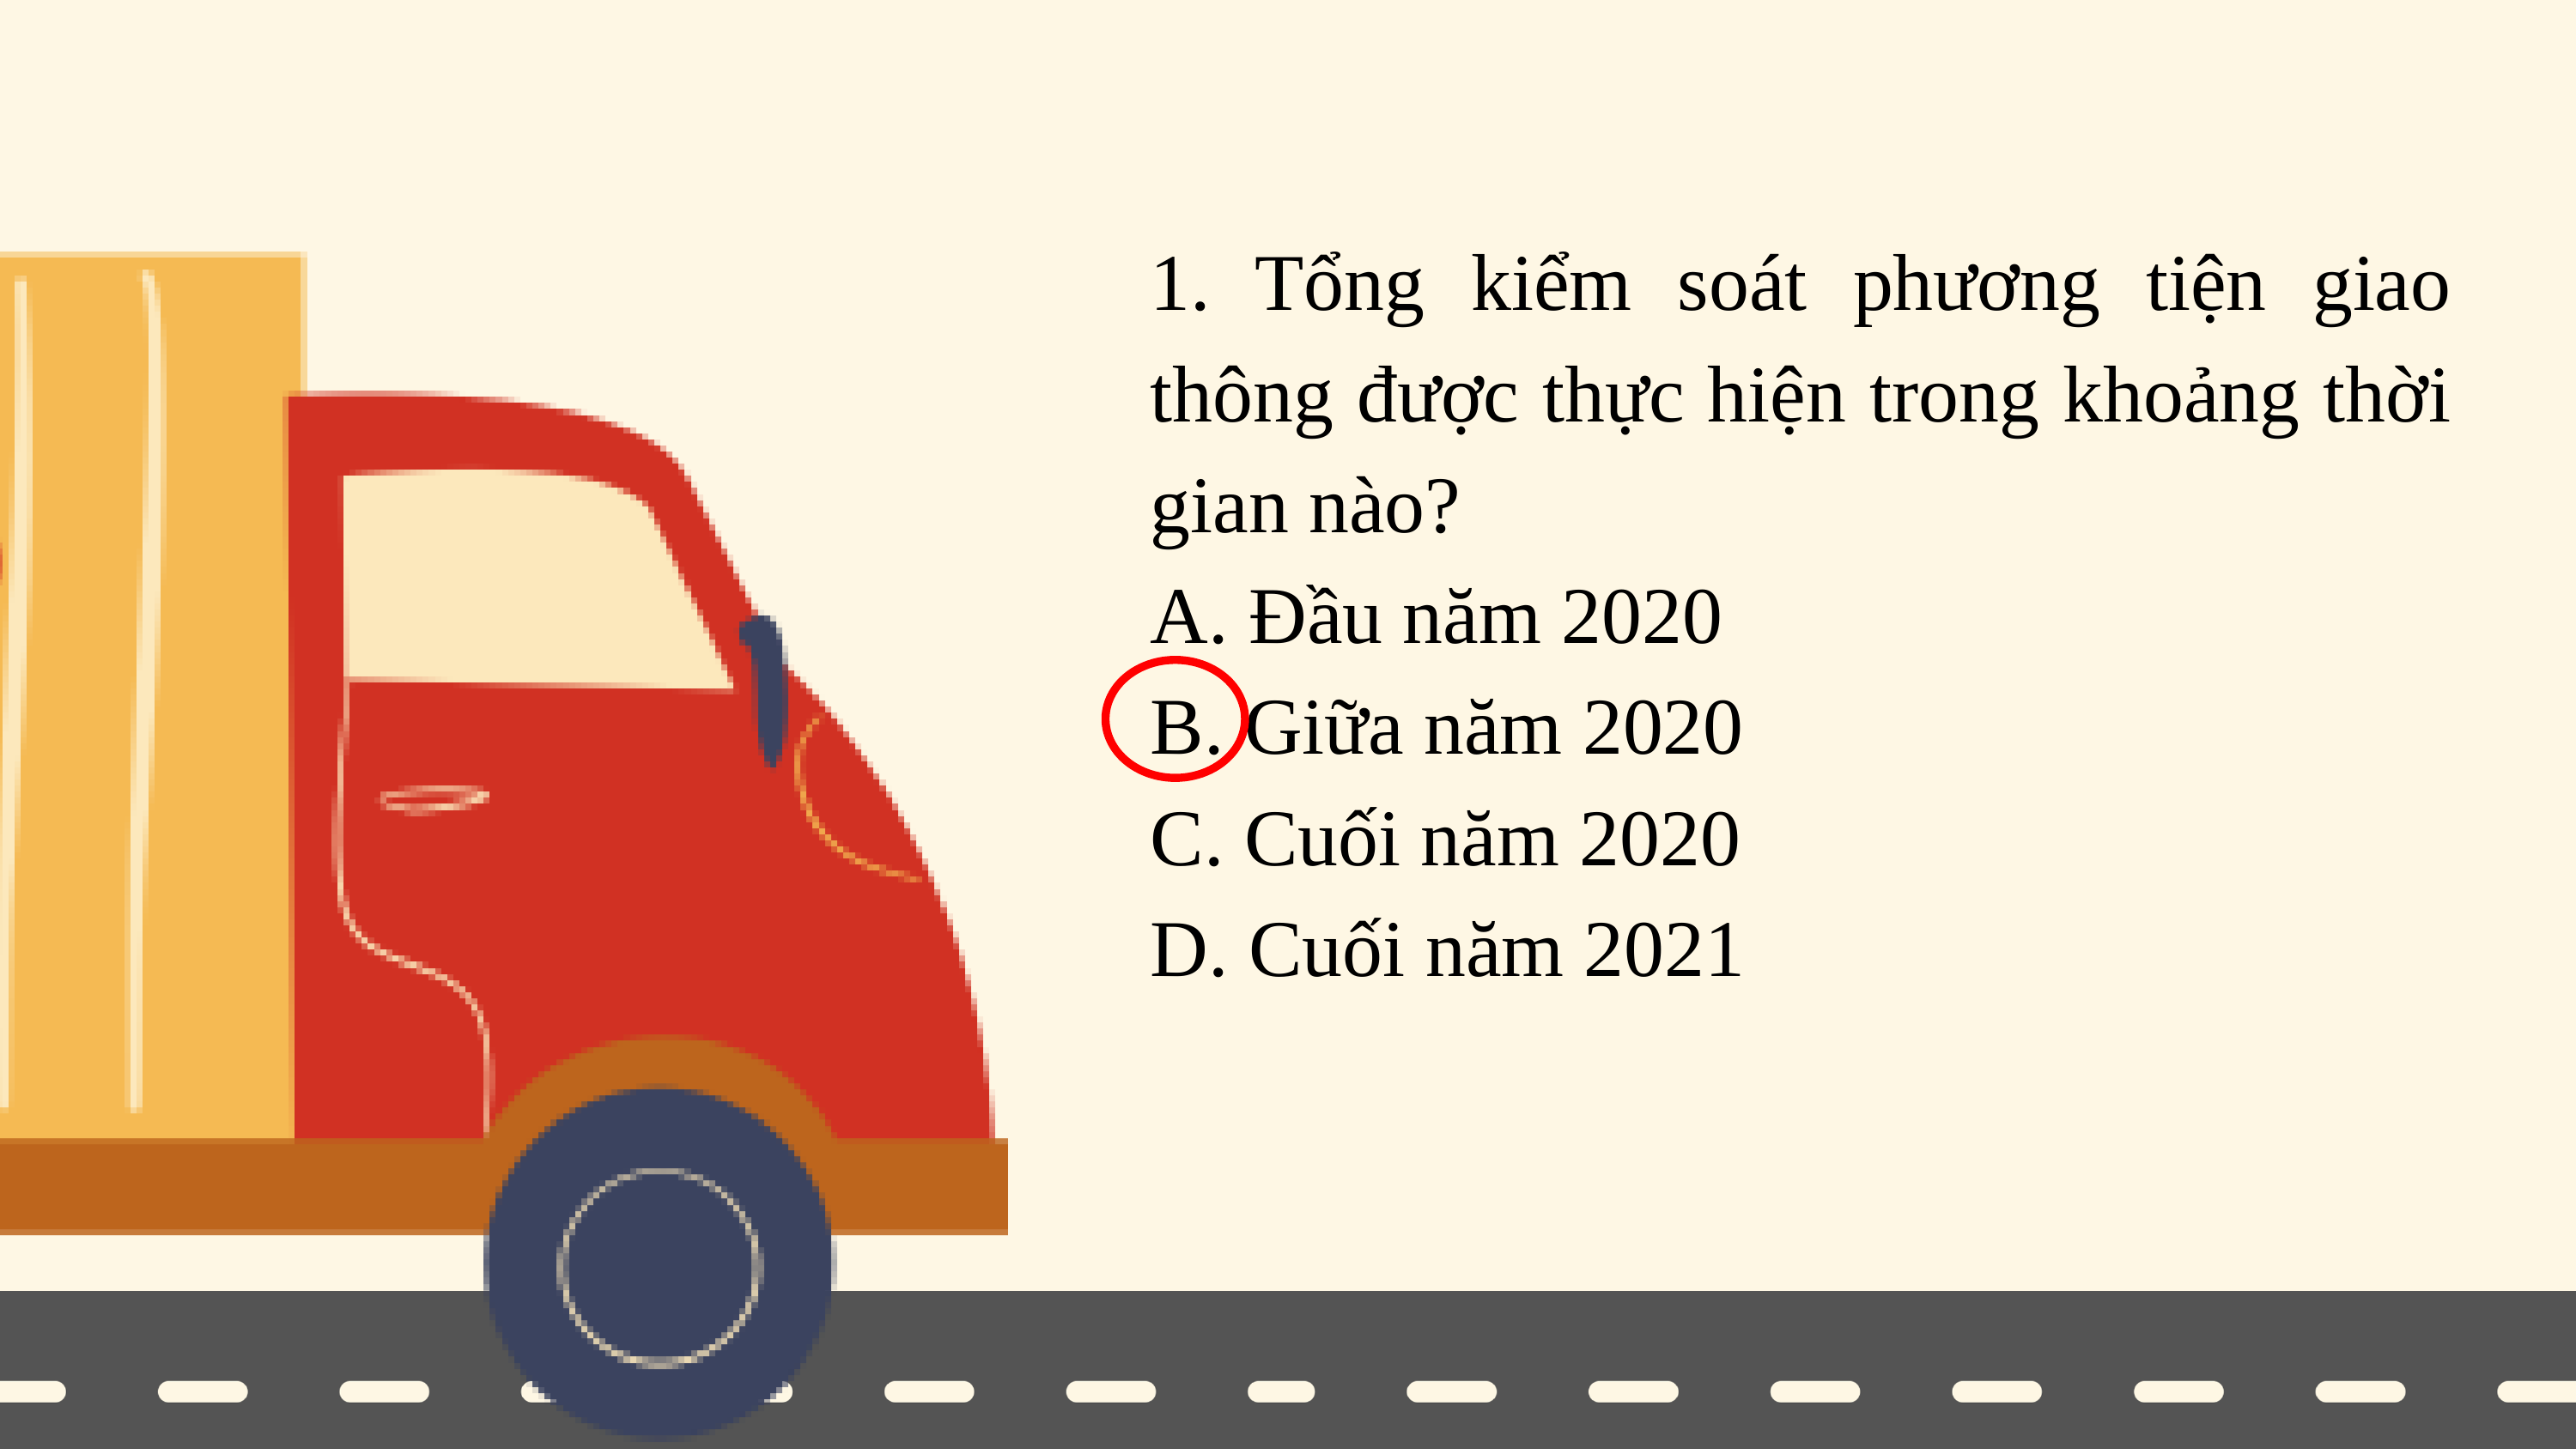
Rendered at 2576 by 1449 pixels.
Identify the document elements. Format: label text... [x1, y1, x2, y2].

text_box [1010, 1291, 2576, 1449]
picture [0, 252, 1008, 1443]
text_box 1. Tổng kiểm soát phương tiện giao thông được thực hiện trong khoảng thời gian nào? A. Đầu năm 2020 B. Giữa năm 2020 C. Cuối năm 2020 D. Cuối năm 2021 [1137, 209, 2465, 999]
text_box [1103, 658, 1248, 780]
